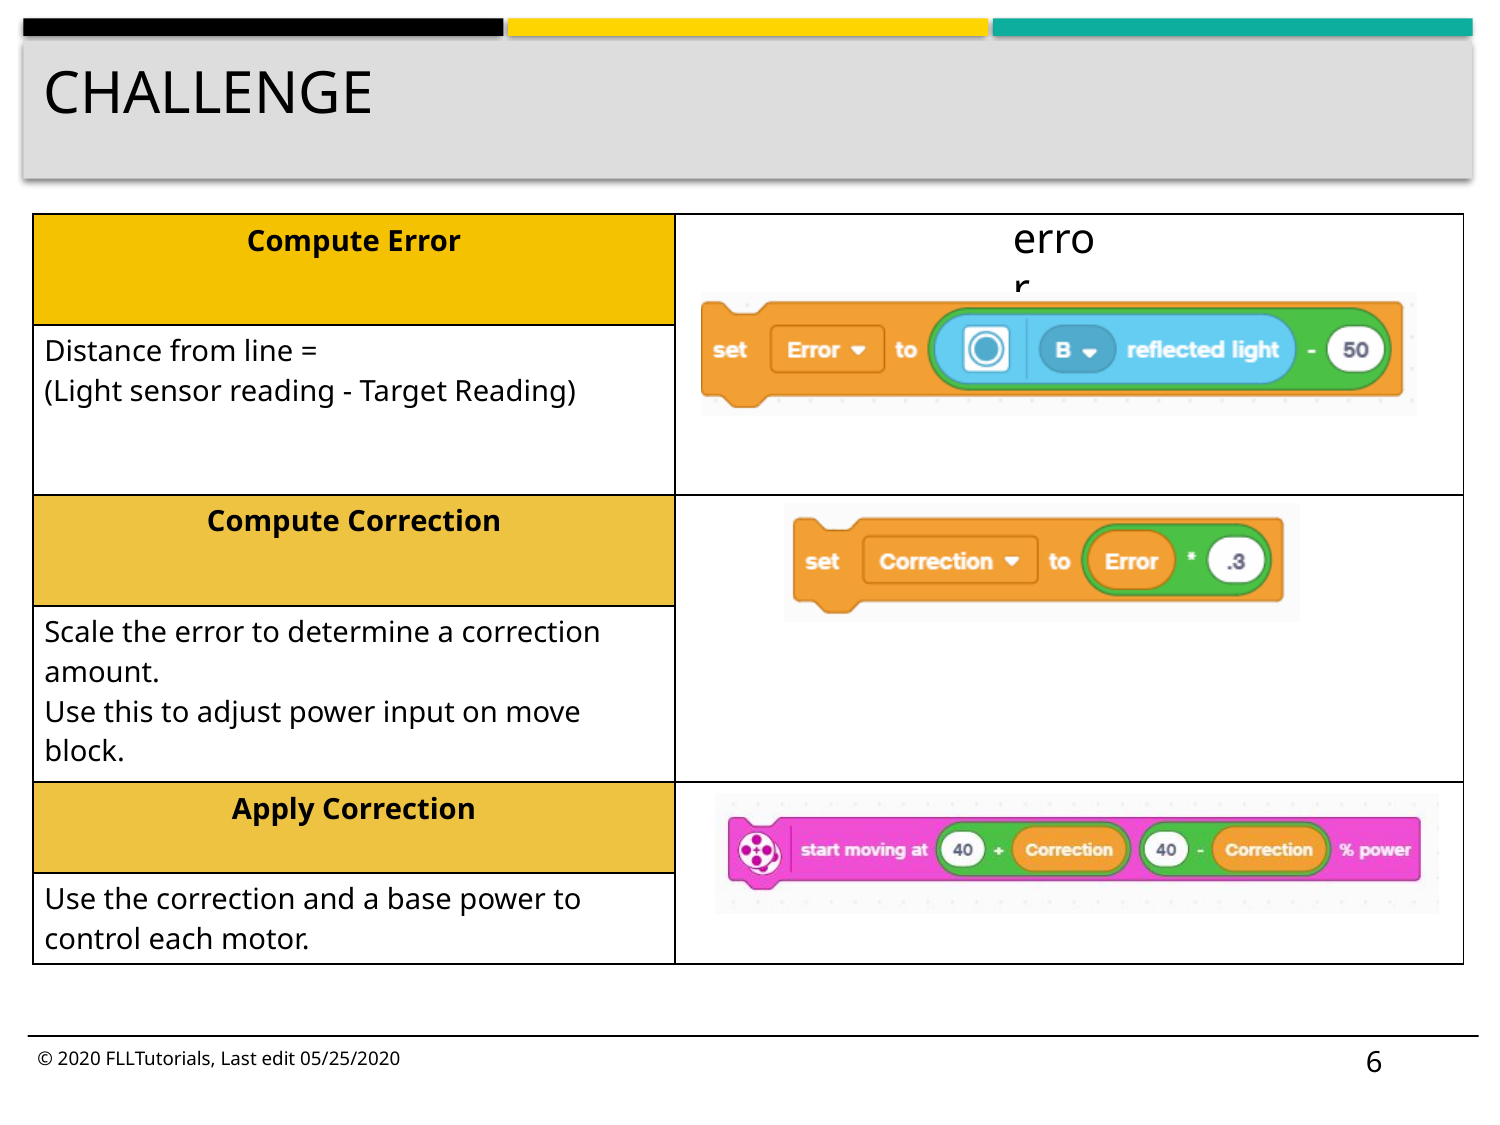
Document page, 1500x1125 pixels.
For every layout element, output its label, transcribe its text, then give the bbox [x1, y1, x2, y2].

text_box error [998, 204, 1120, 290]
table_header [676, 215, 1463, 494]
table_cell [676, 783, 1463, 963]
table_cell Use the correction and a base power to control each motor. [34, 874, 674, 963]
slide_number 6 [1351, 1036, 1478, 1097]
footer © 2020 FLLTutorials, Last edit 05/25/2020 [22, 1038, 822, 1099]
picture [783, 503, 1301, 622]
table_cell Scale the error to determine a correction amount. Use this to adjust power input on move block. [34, 607, 674, 781]
title Challenge [28, 48, 1464, 172]
picture [715, 792, 1439, 914]
table_header Compute Error [34, 215, 674, 324]
table_cell Apply Correction [34, 783, 674, 872]
picture [700, 291, 1418, 417]
table_cell [676, 496, 1463, 781]
table_cell Distance from line = (Light sensor reading - Target Reading) [34, 326, 674, 494]
table_cell Compute Correction [34, 496, 674, 605]
